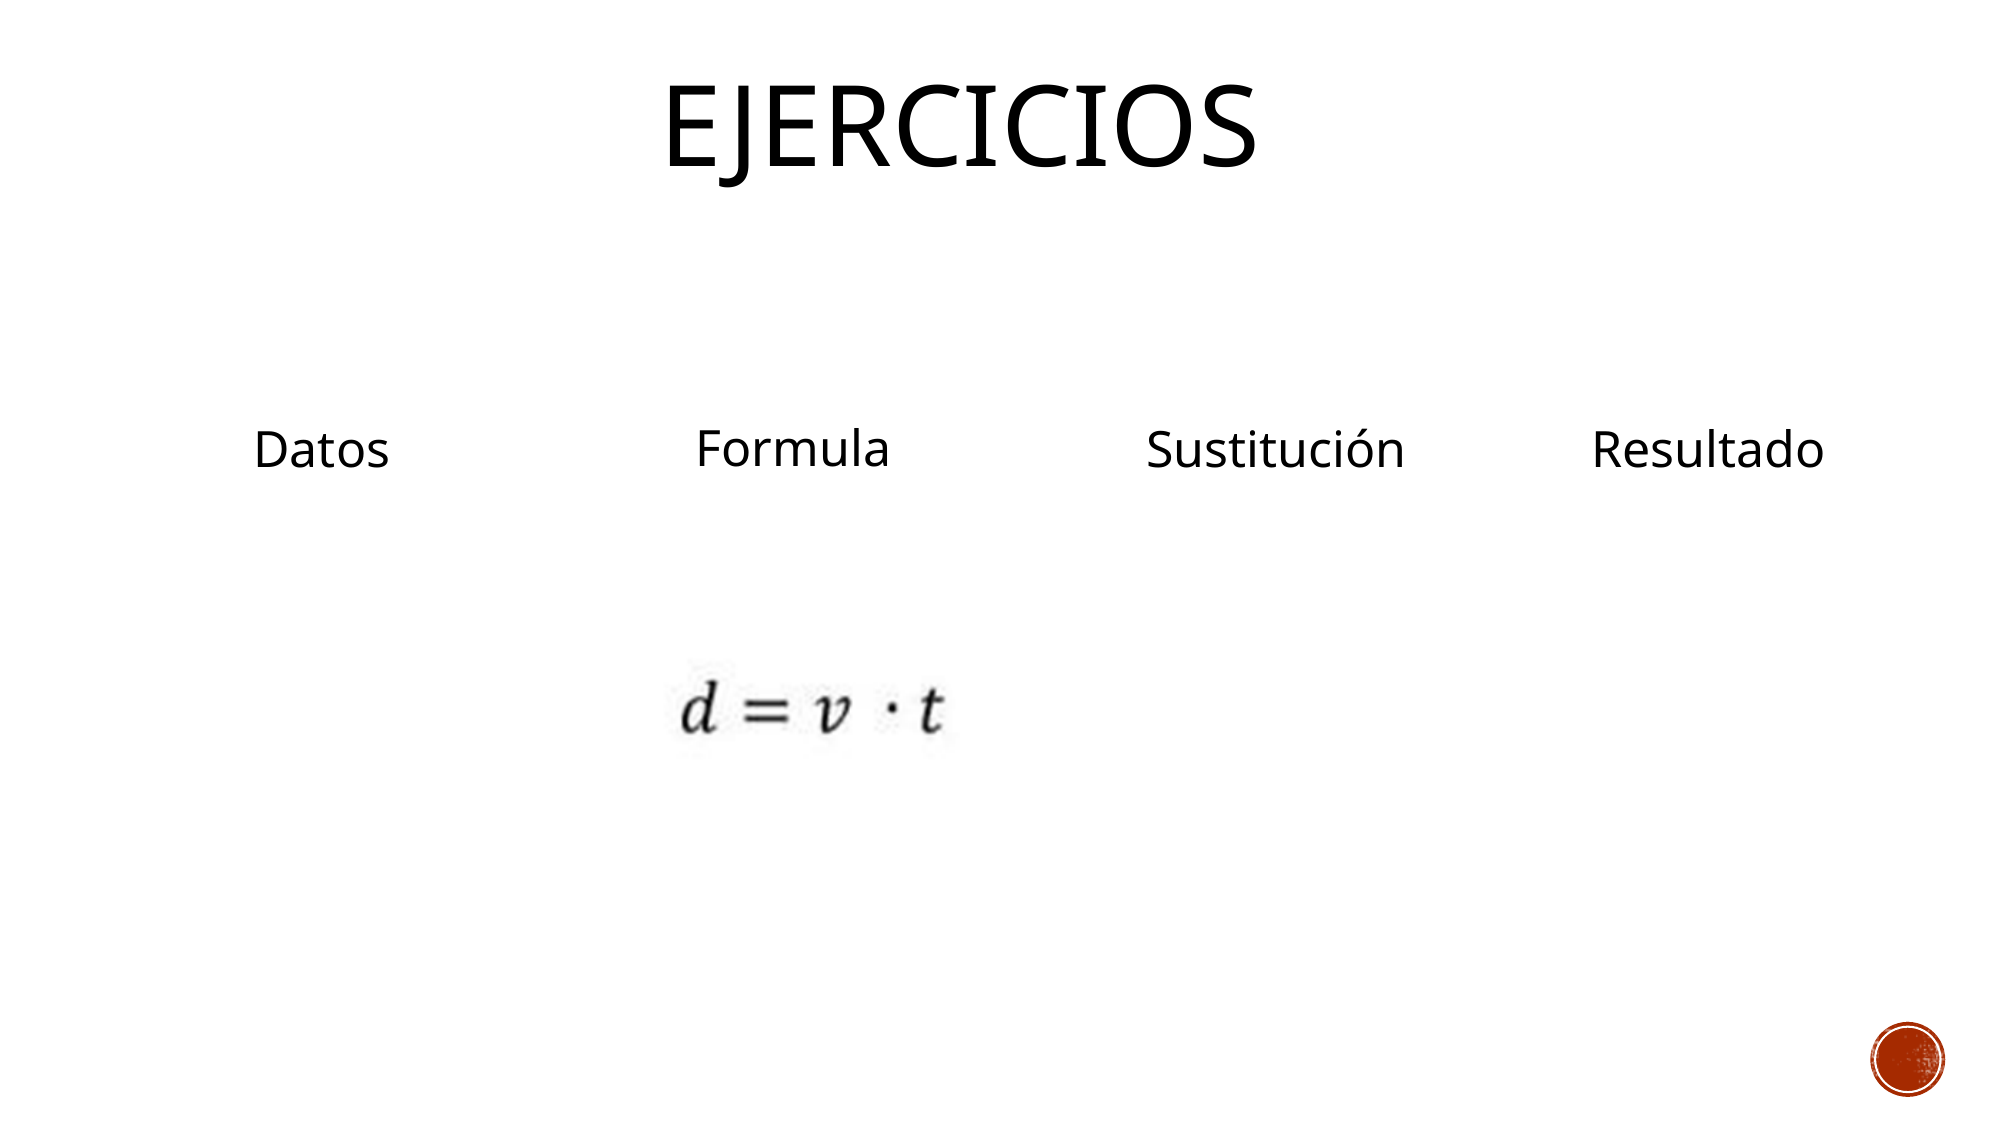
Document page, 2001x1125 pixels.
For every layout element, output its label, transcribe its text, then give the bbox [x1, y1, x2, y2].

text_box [130, 414, 1871, 486]
title EJERCICIOS [415, 27, 1505, 233]
picture [660, 640, 960, 806]
